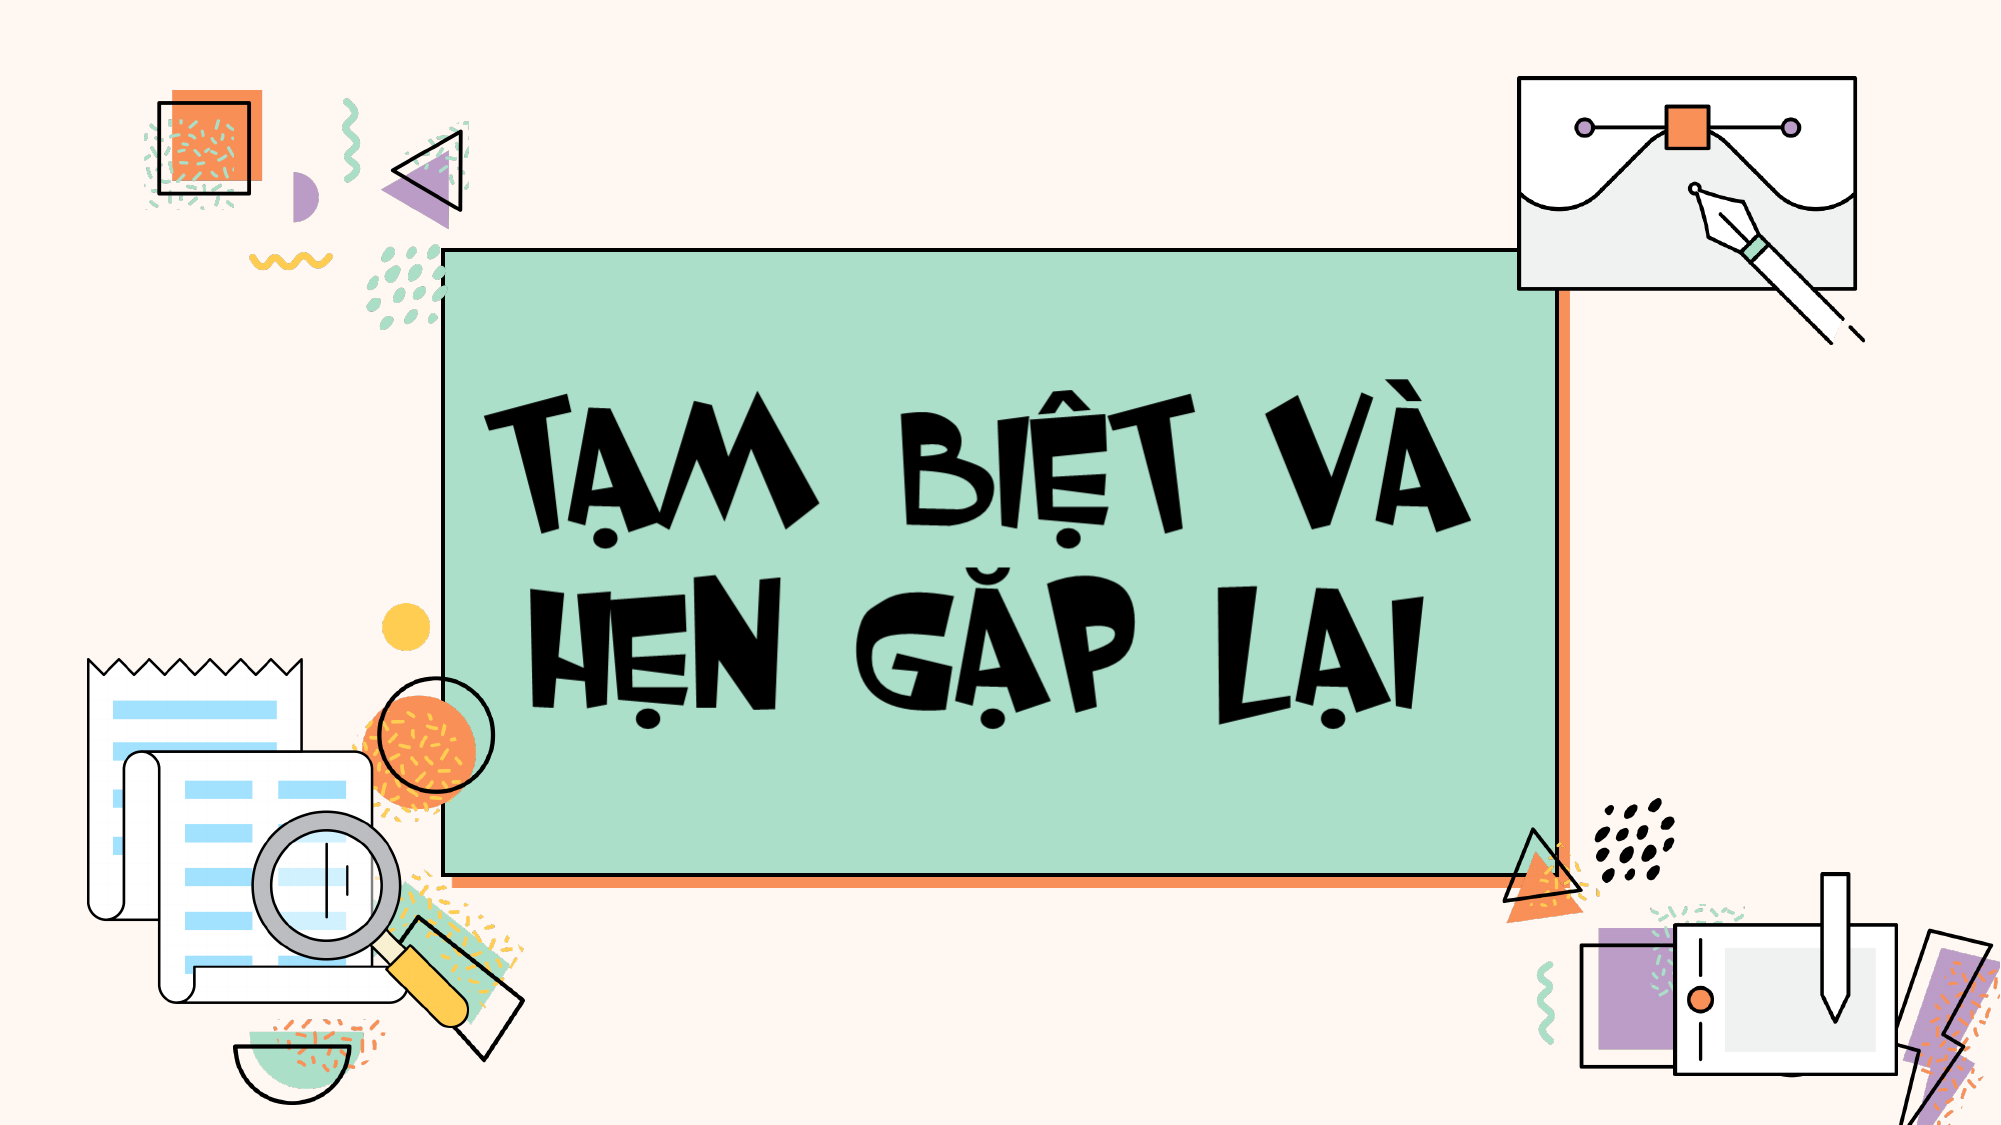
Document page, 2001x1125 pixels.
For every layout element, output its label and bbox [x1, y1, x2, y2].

picture [87, 76, 2000, 1125]
